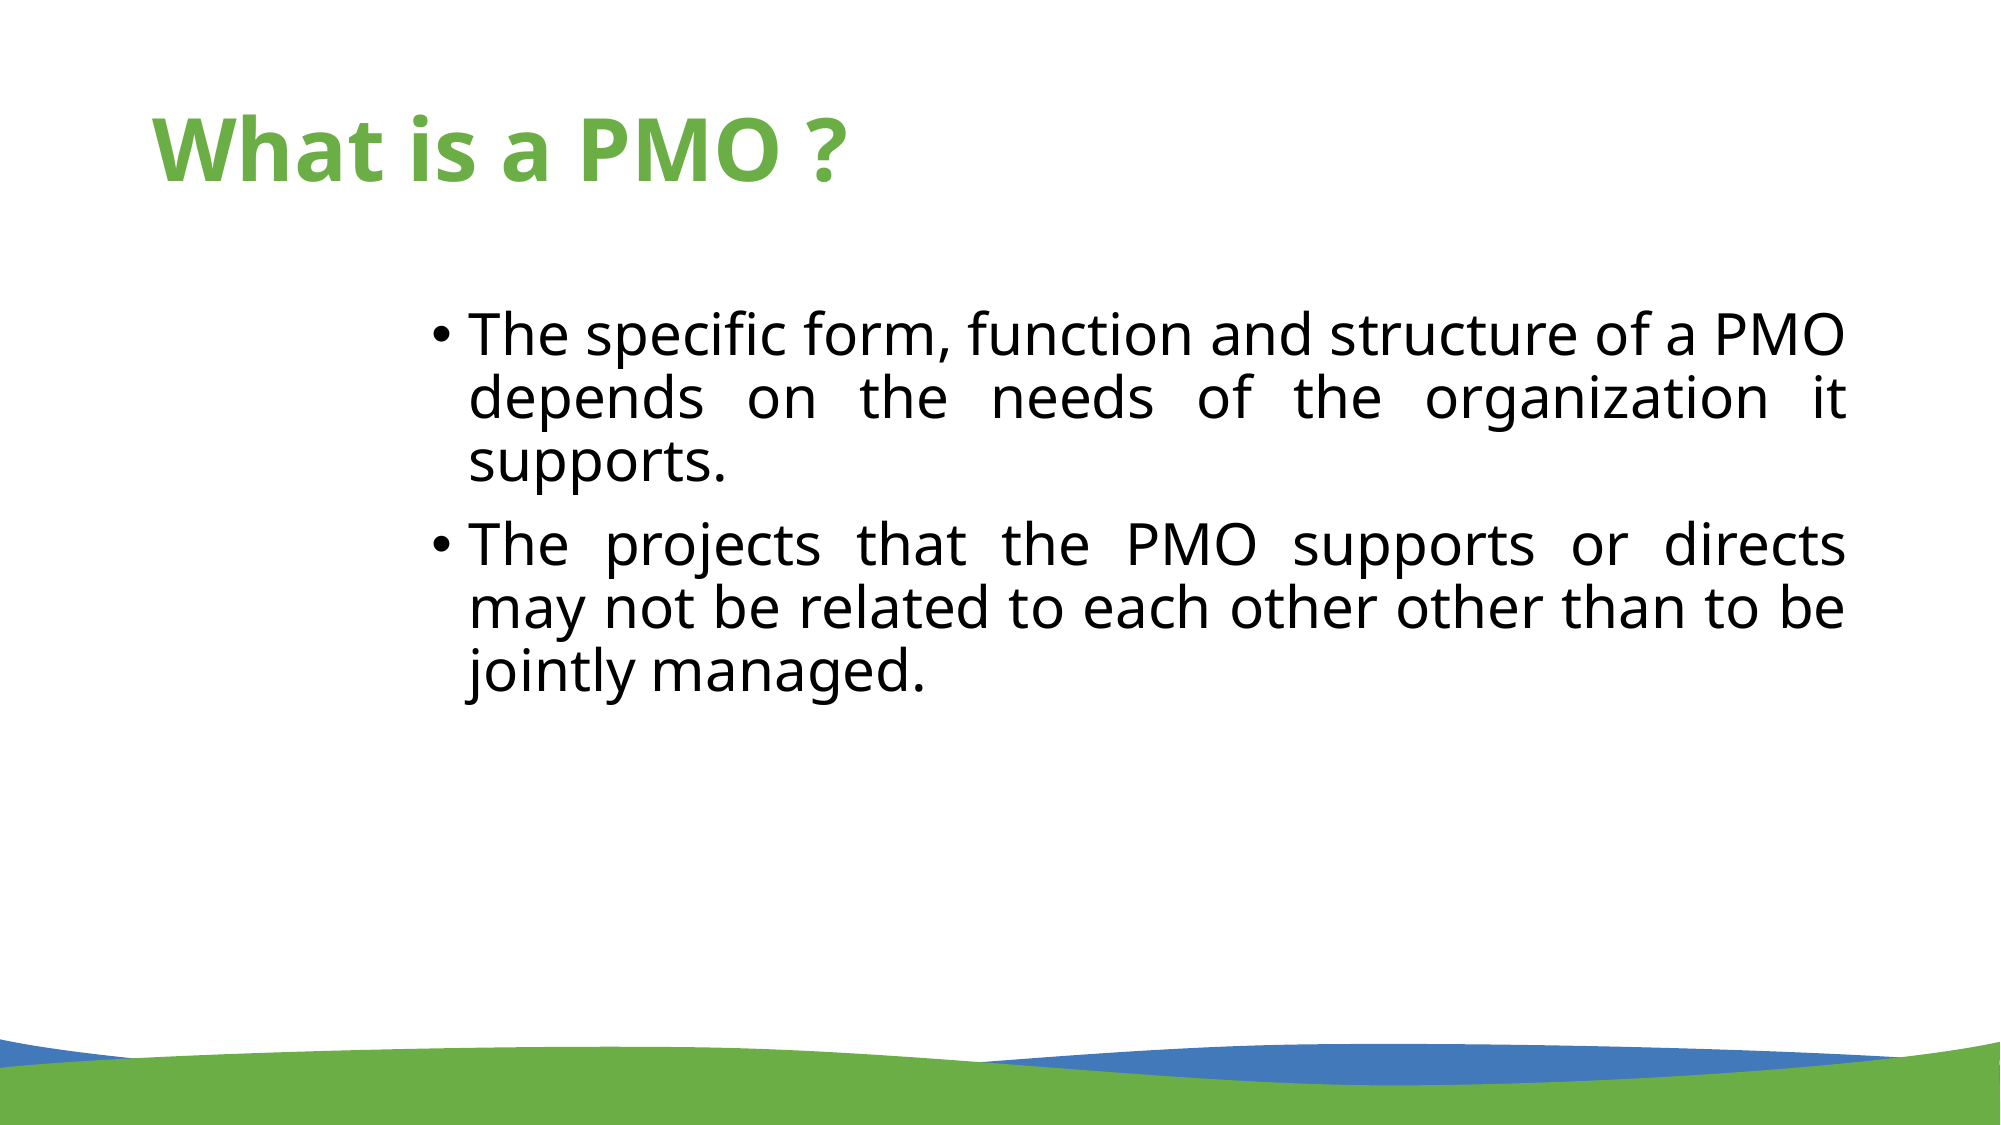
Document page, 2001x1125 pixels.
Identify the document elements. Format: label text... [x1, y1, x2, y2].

title What is a PMO ? [137, 43, 1863, 262]
text_box [172, 634, 1174, 904]
list The specific form, function and structure of a PMO depends on the needs of the organization it supports. The projects that the PMO supports or directs may not be related to each other other than to be jointly managed. [416, 297, 1863, 979]
